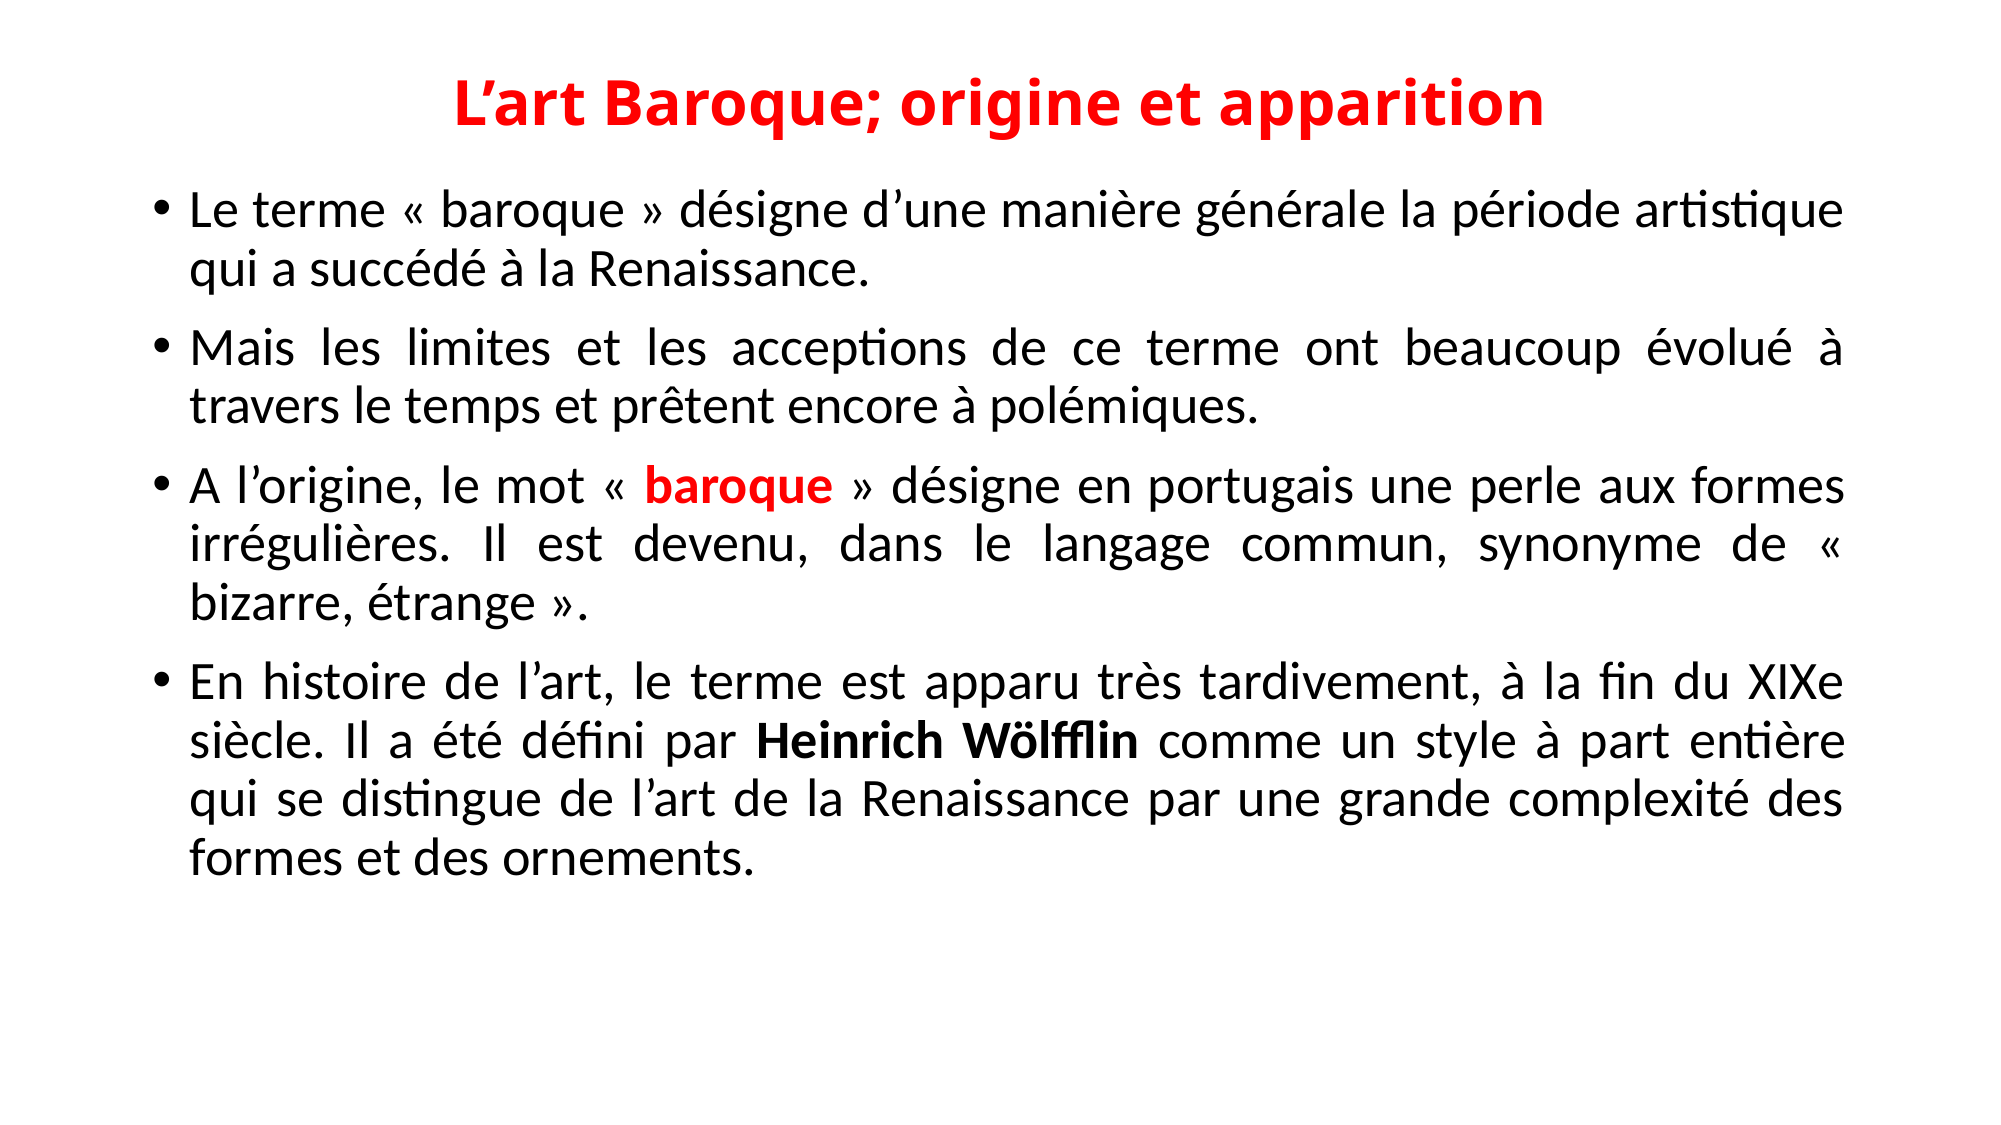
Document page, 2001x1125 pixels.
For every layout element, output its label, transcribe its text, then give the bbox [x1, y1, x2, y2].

title L’art Baroque; origine et apparition [137, 59, 1863, 150]
list Le terme « baroque » désigne d’une manière générale la période artistique qui a succédé à la Renaissance. Mais les limites et les acceptions de ce terme ont beaucoup évolué à travers le temps et prêtent encore à polémiques. A l’origine, le mot « baroque » désigne en portugais une perle aux formes irrégulières. Il est devenu, dans le langage commun, synonyme de « bizarre, étrange ». En histoire de l’art, le terme est apparu très tardivement, à la fin du XIXe siècle. Il a été défini par Heinrich Wölfflin comme un style à part entière qui se distingue de l’art de la Renaissance par une grande complexité des formes et des ornements. [137, 173, 1863, 1014]
